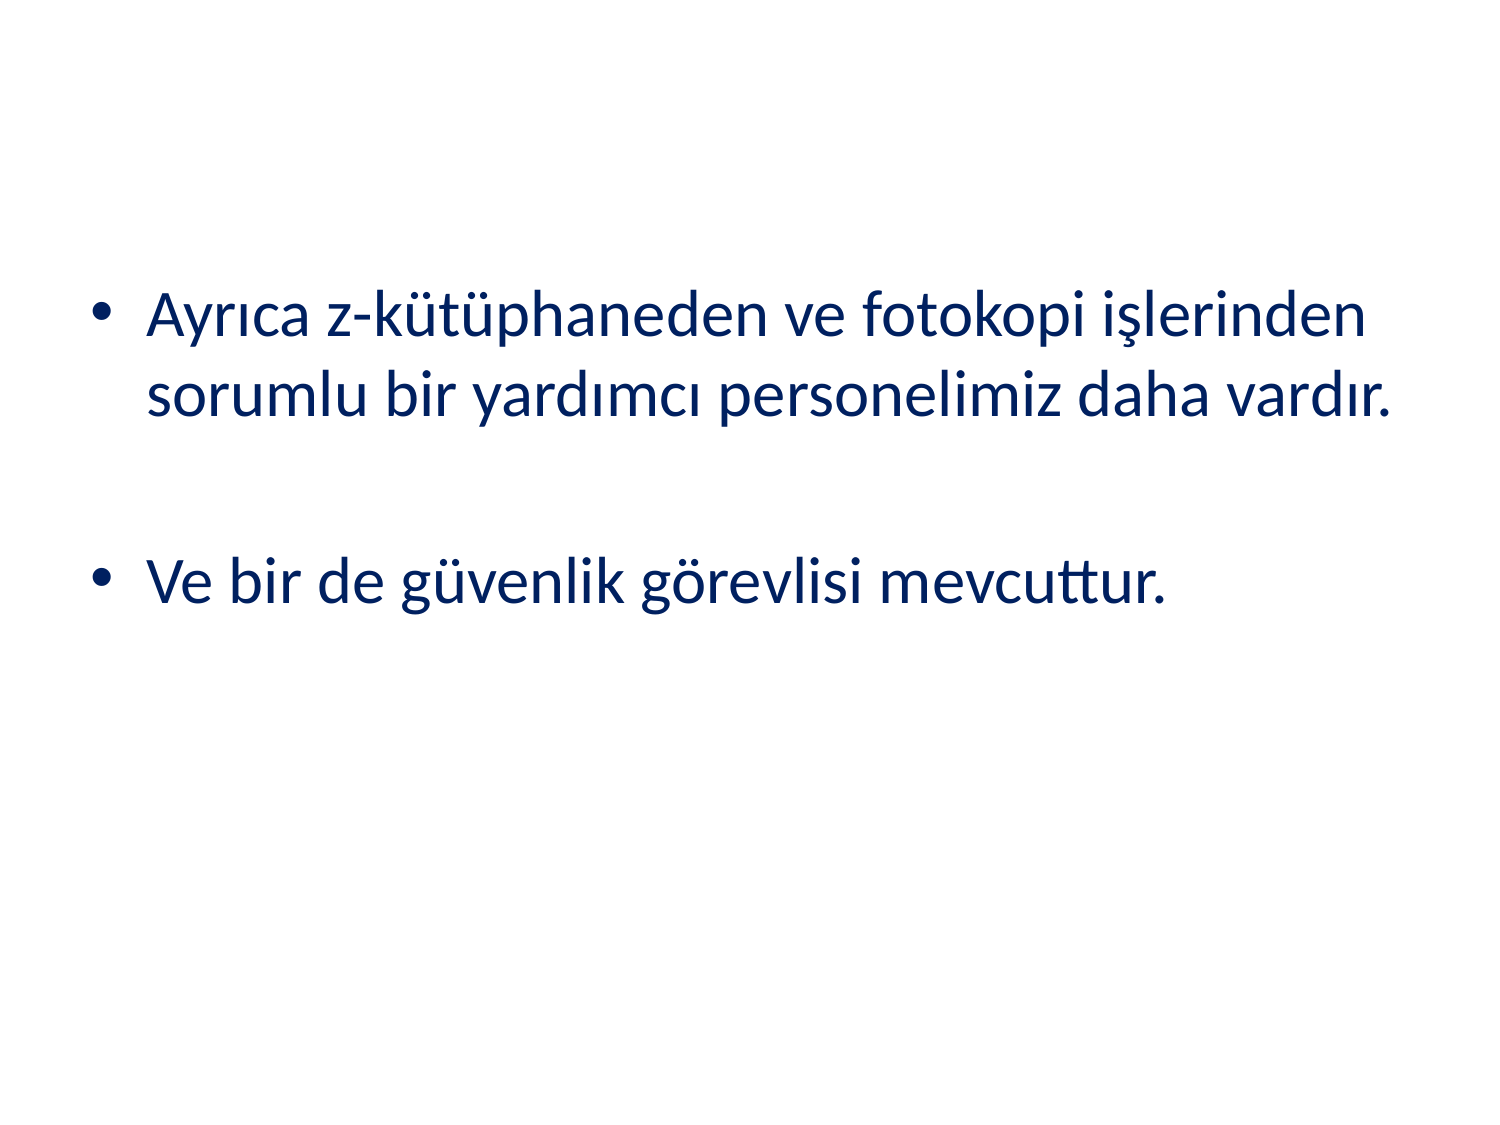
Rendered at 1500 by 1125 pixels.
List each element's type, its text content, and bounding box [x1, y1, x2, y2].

list Ayrıca z-kütüphaneden ve fotokopi işlerinden sorumlu bir yardımcı personelimiz daha vardır. Ve bir de güvenlik görevlisi mevcuttur. [75, 262, 1425, 1005]
